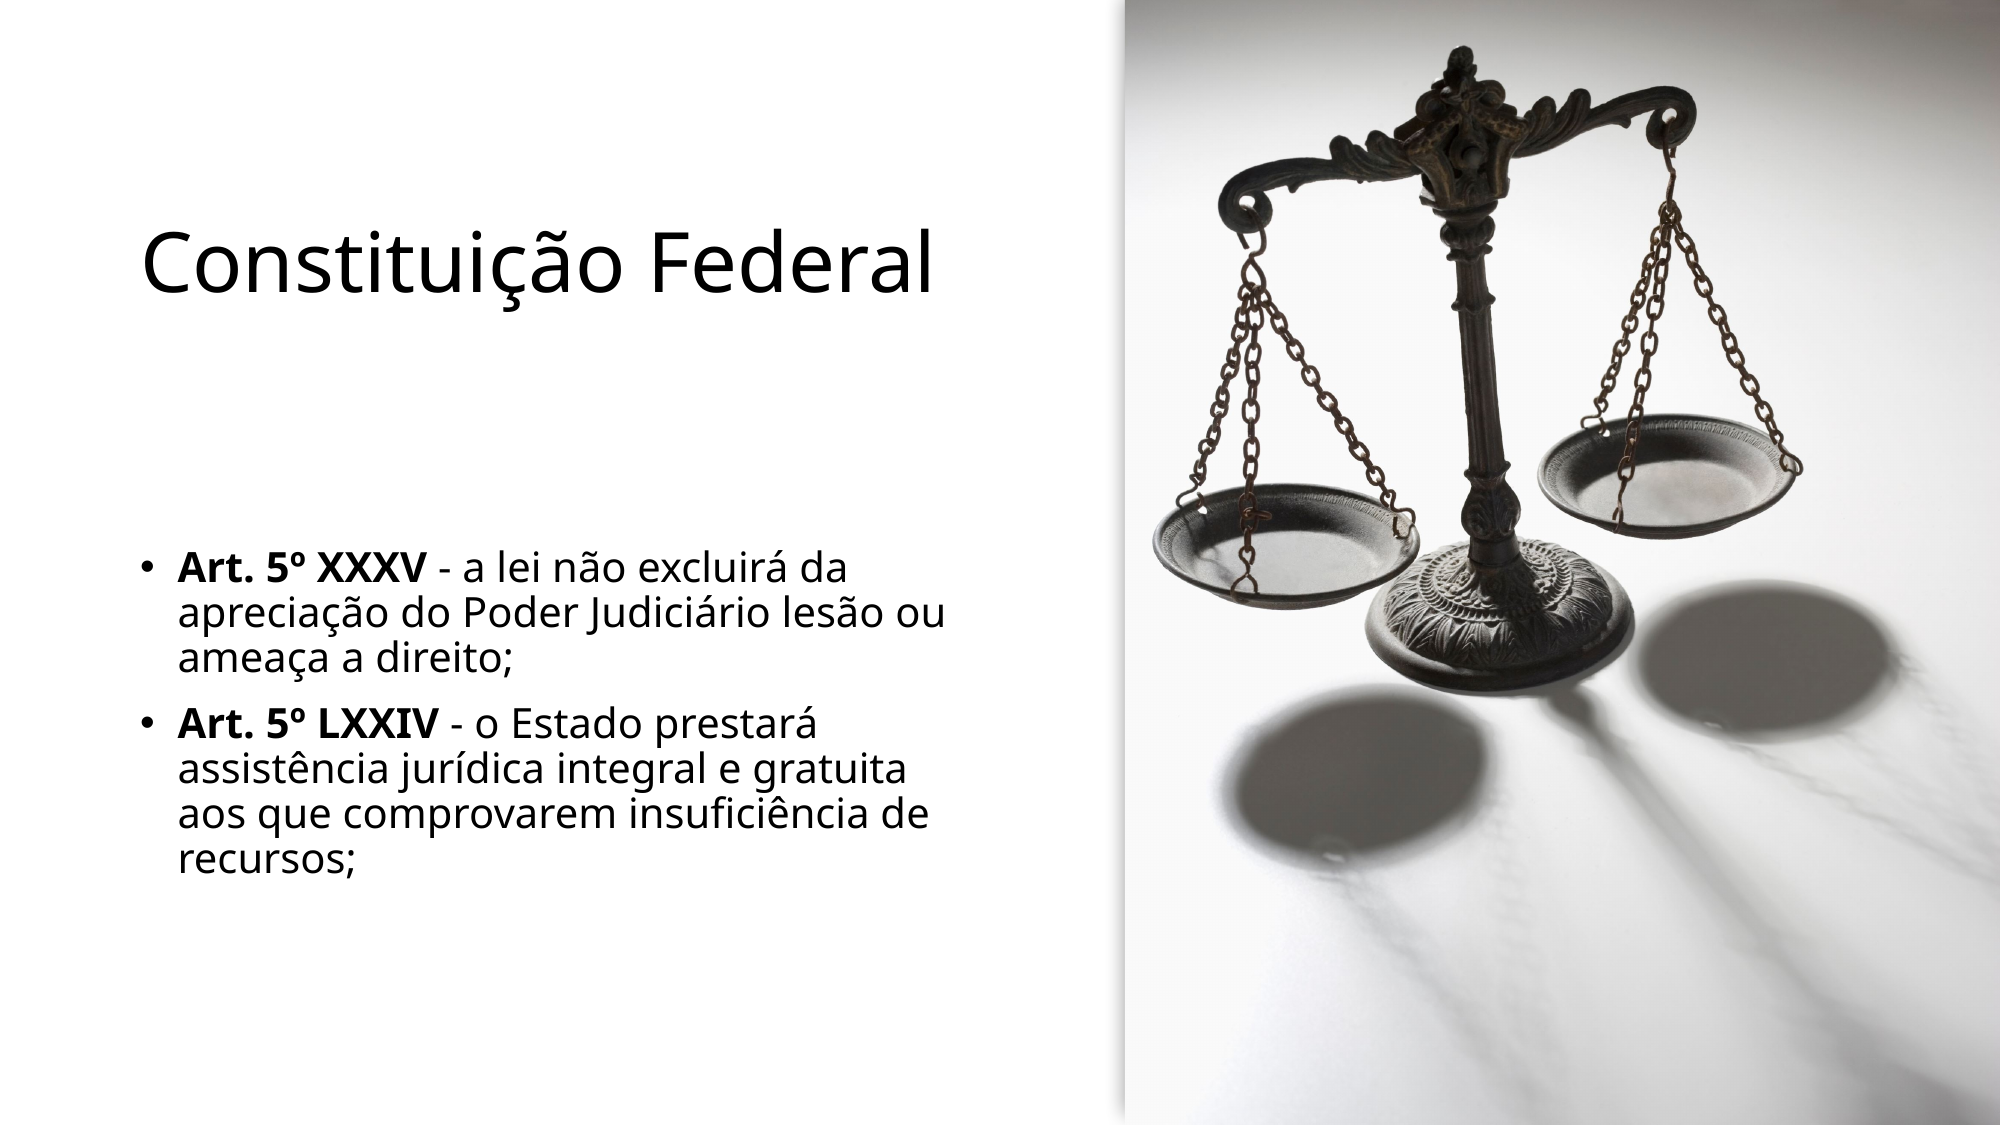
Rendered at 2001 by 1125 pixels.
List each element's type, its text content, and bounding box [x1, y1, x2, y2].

list Art. 5º XXXV - a lei não excluirá da apreciação do Poder Judiciário lesão ou ameaça a direito; Art. 5º LXXIV - o Estado prestará assistência jurídica integral e gratuita aos que comprovarem insuficiência de recursos; [124, 405, 1000, 1024]
text_box [0, 0, 1124, 1125]
picture [1124, 0, 2000, 1125]
title Constituição Federal [124, 125, 1000, 405]
